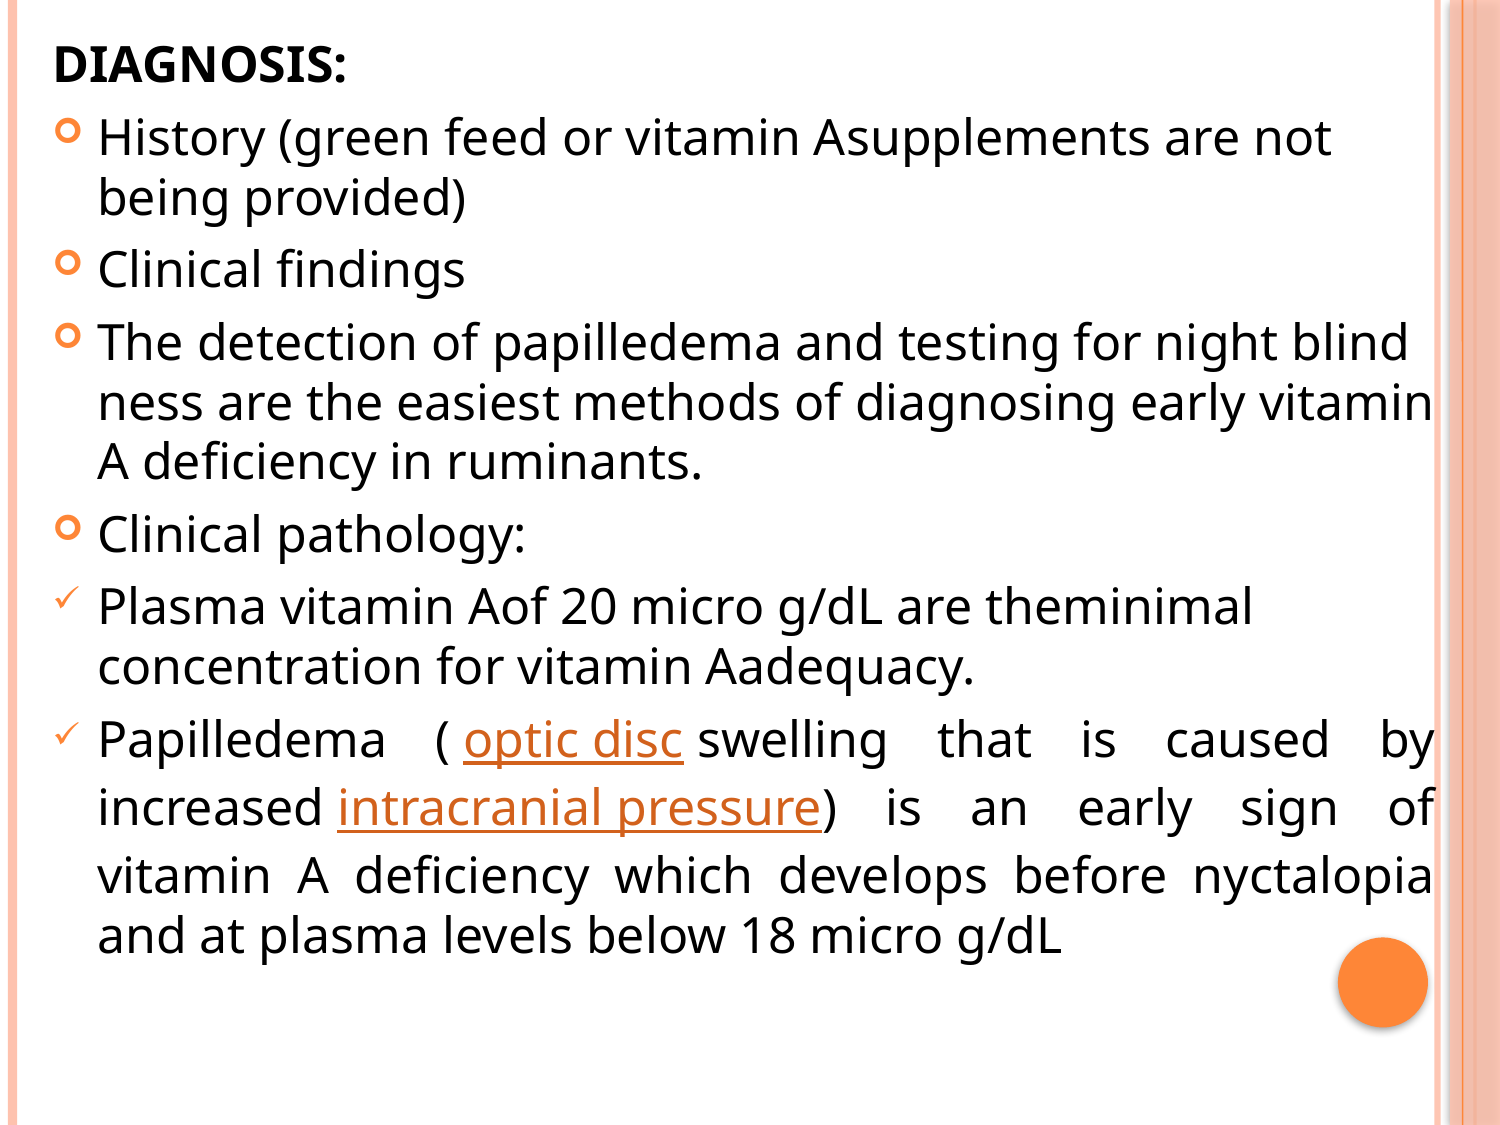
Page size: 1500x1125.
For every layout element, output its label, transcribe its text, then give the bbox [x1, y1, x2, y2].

list DIAGNOSIS: History (green feed or vitamin Asupplements are not being provided) Clinical findings The detection of papilledema and testing for night blind ness are the easiest methods of diagnosing early vitamin A deficiency in ruminants. Clinical pathology: Plasma vitamin Aof 20 micro g/dL are theminimal concentration for vitamin Aadequacy. Papilledema ( optic disc swelling that is caused by increased intracranial pressure) is an early sign of vitamin A deficiency which develops before nyctalopia and at plasma levels below 18 micro g/dL [37, 24, 1450, 1088]
